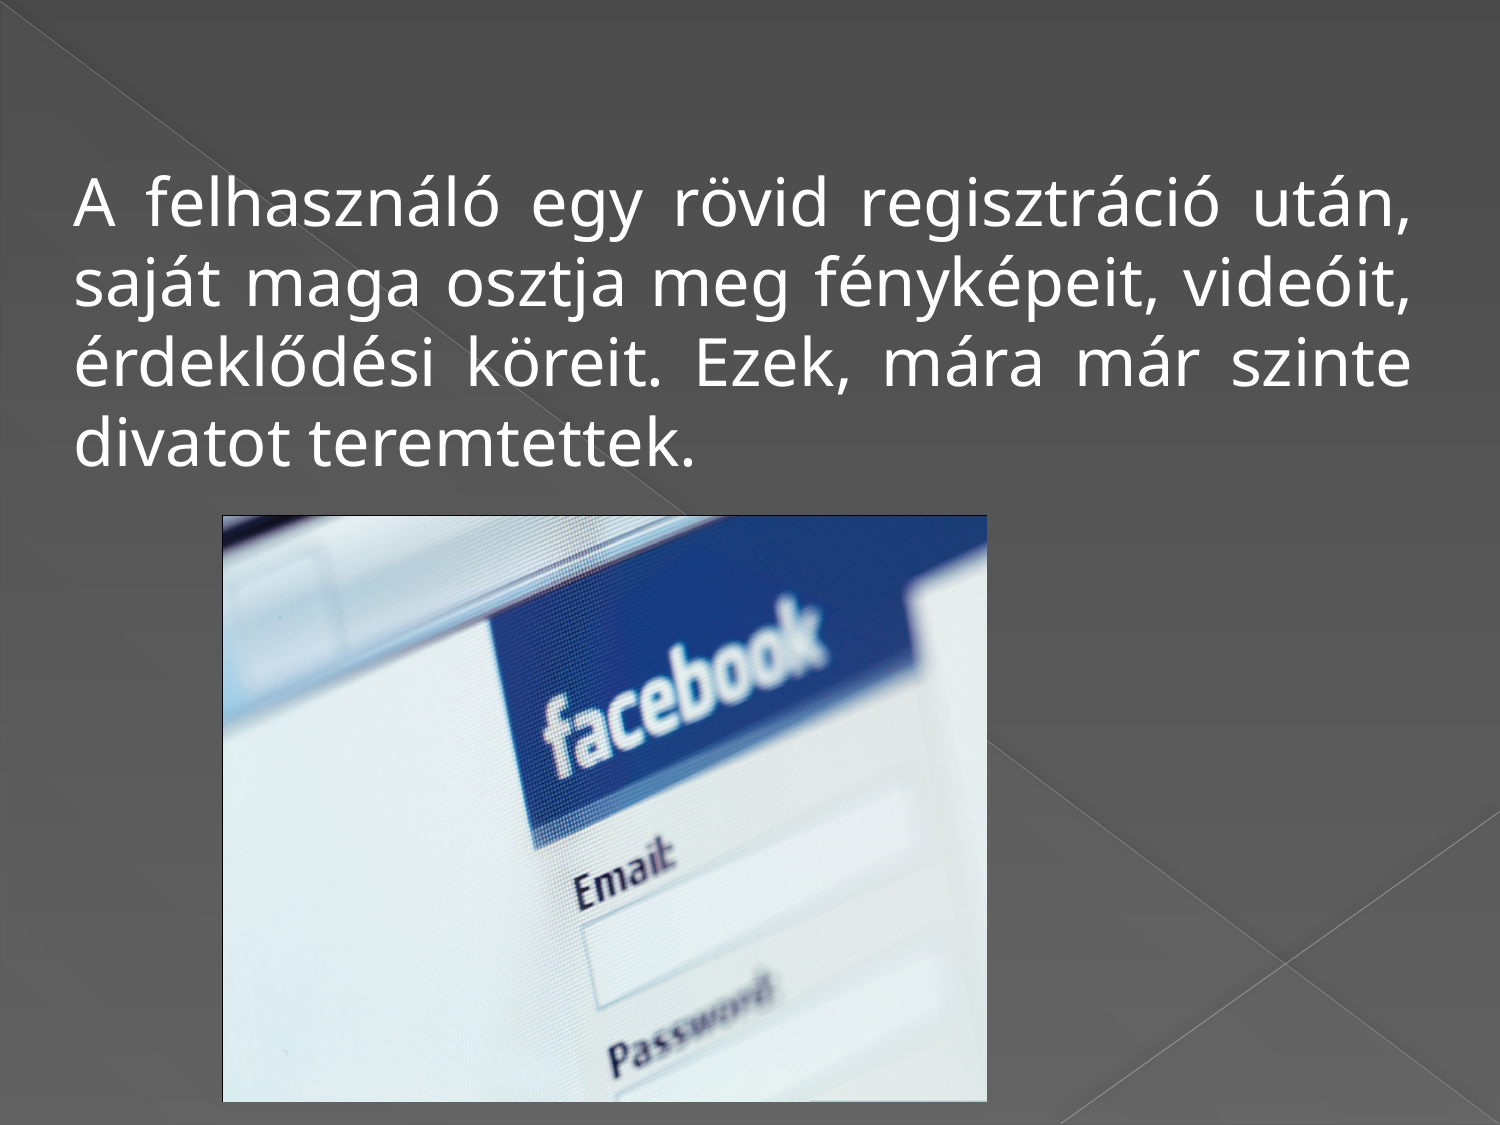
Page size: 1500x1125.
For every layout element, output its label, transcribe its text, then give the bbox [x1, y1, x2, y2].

picture [222, 515, 987, 1102]
text_box A felhasználó egy rövid regisztráció után, saját maga osztja meg fényképeit, videóit, érdeklődési köreit. Ezek, mára már szinte divatot teremtettek. [58, 152, 1430, 487]
